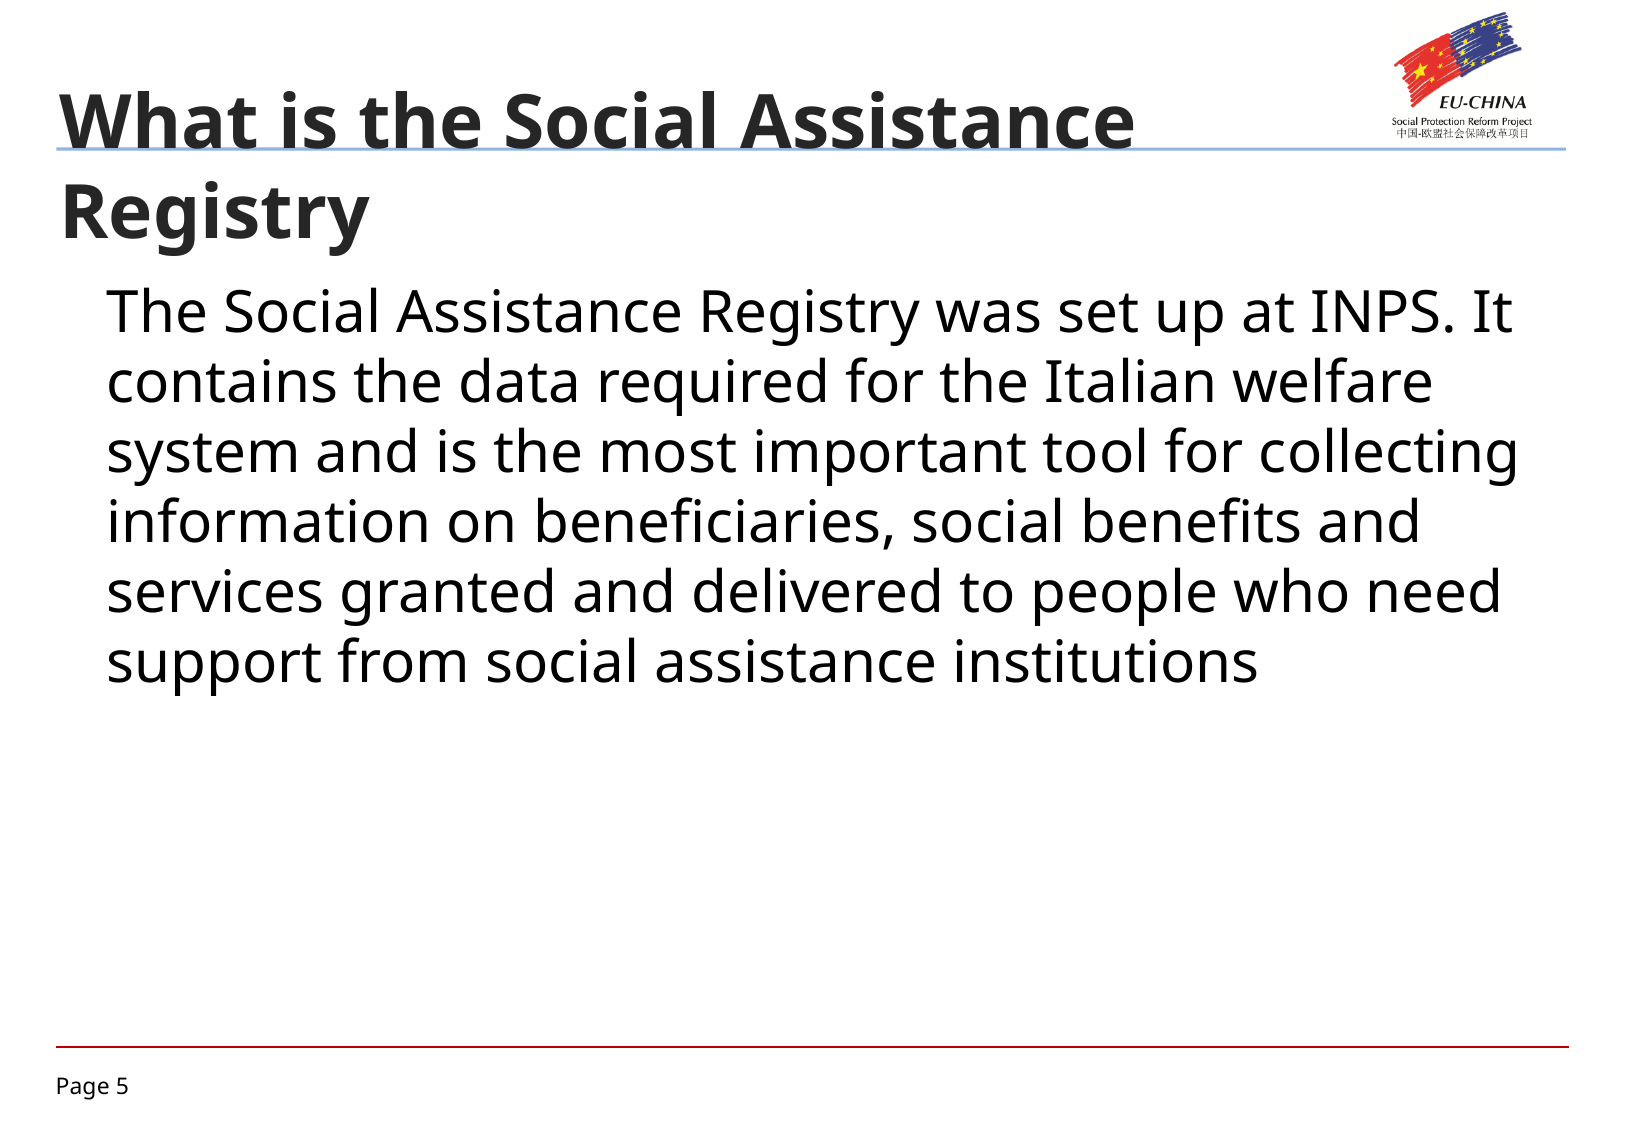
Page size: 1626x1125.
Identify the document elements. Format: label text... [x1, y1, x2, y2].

picture [1387, 0, 1537, 147]
text_box The Social Assistance Registry was set up at INPS. It contains the data required for the Italian welfare system and is the most important tool for collecting information on beneficiaries, social benefits and services granted and delivered to people who need support from social assistance institutions [91, 267, 1545, 702]
text_box What is the Social Assistance Registry [44, 66, 1250, 173]
